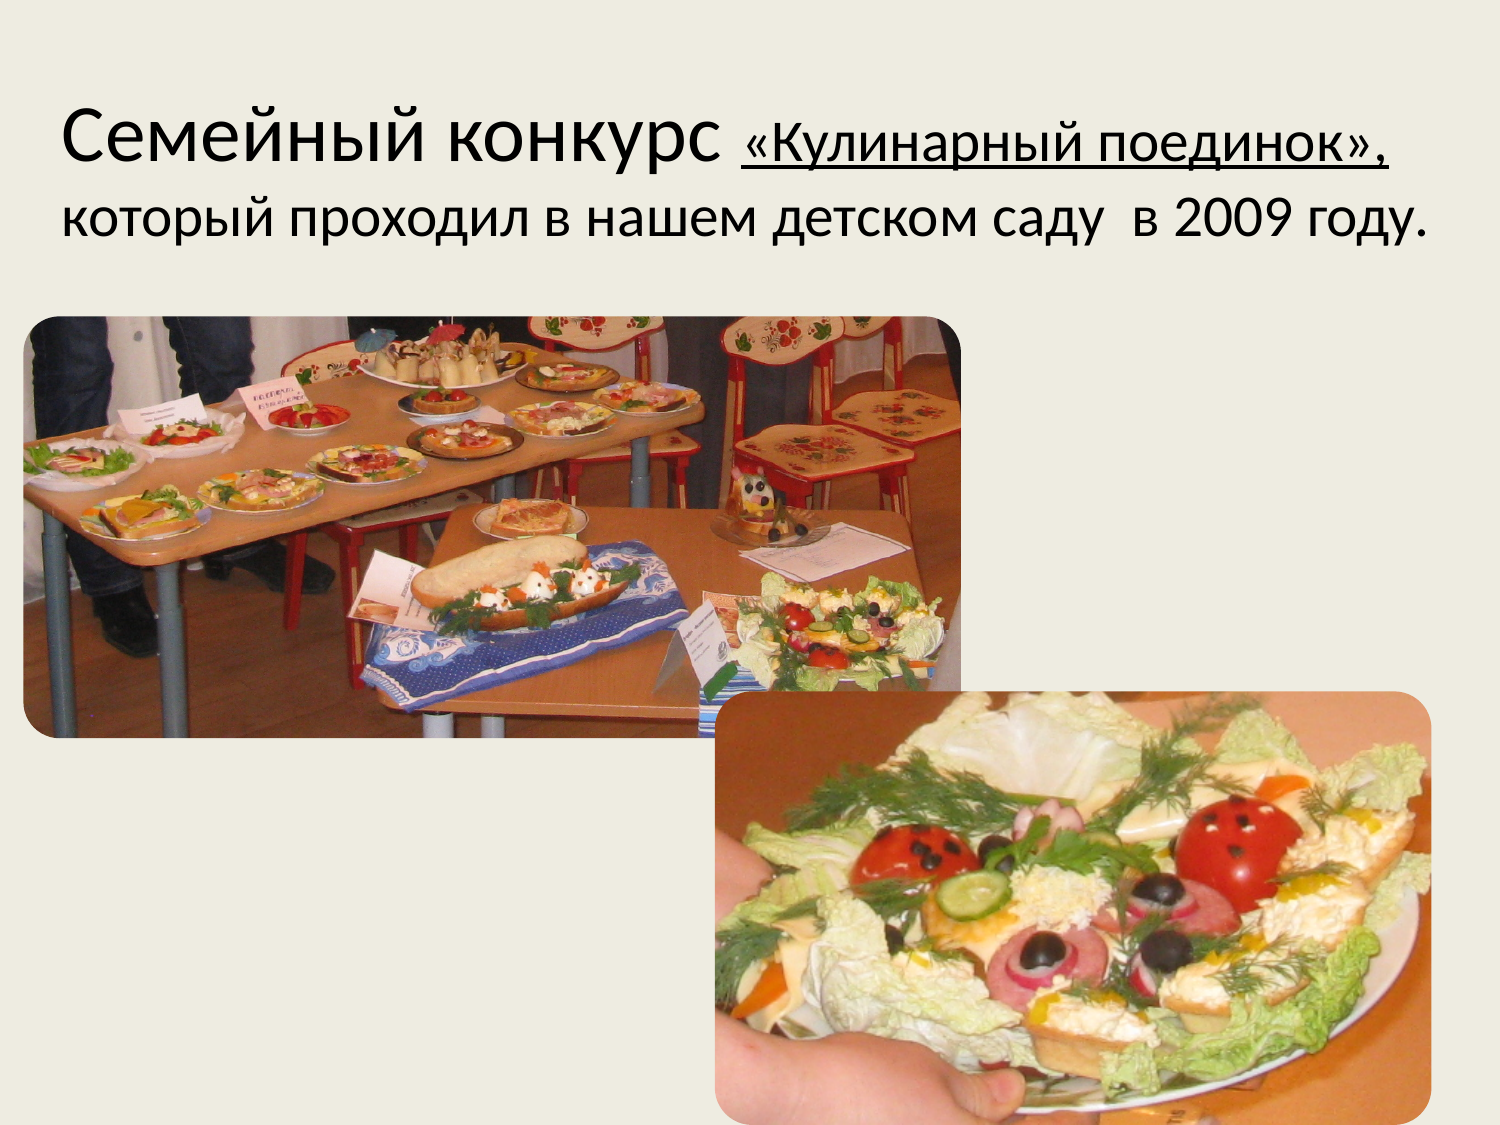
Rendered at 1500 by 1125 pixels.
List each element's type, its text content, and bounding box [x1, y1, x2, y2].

title Семейный конкурс «Кулинарный поединок», который проходил в нашем детском саду в 2009 году. [46, 35, 1454, 293]
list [714, 691, 1432, 1125]
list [23, 316, 962, 739]
